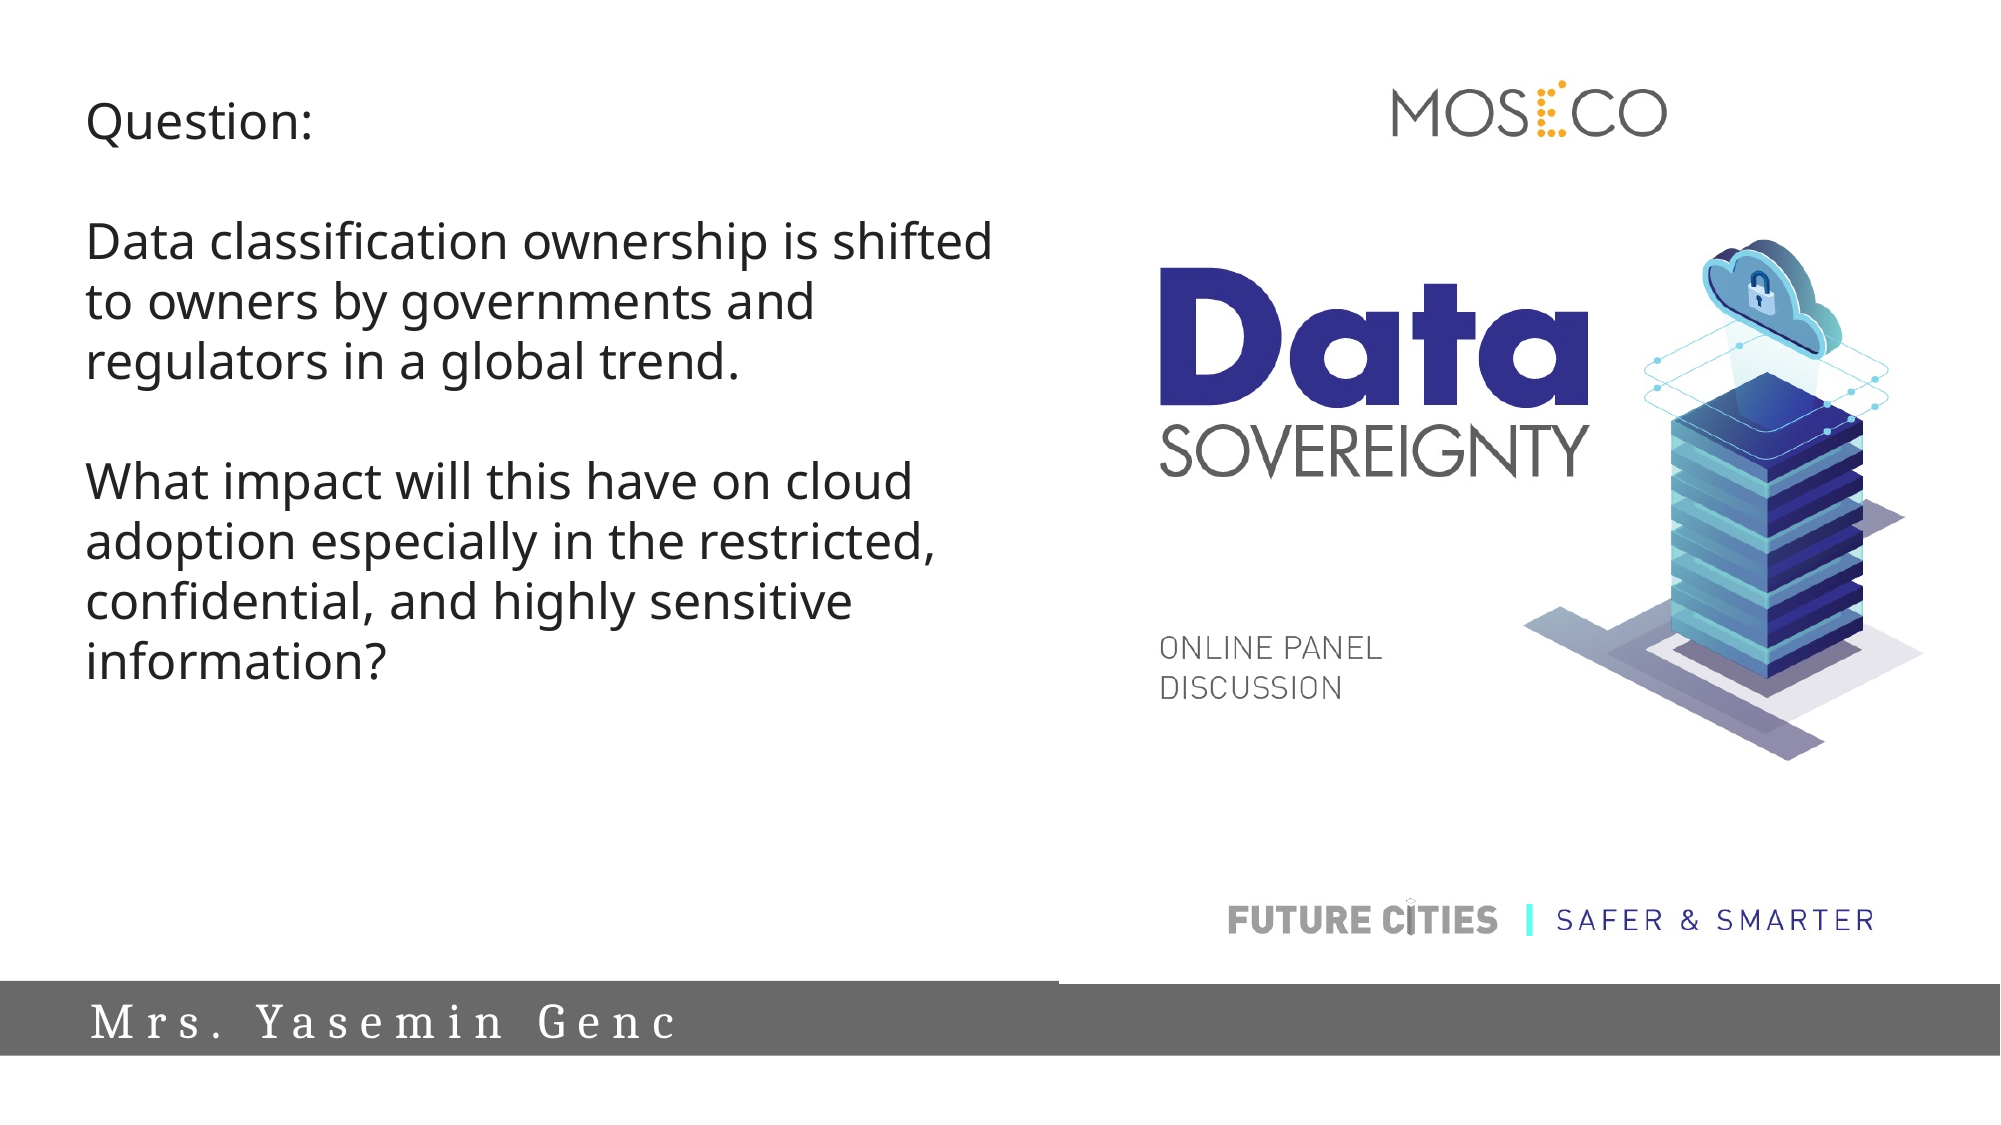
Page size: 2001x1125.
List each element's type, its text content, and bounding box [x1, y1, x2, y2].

picture [1059, 43, 2000, 984]
text_box Mrs. Yasemin Genc [0, 980, 2000, 1056]
text_box Question: Data classification ownership is shifted to owners by governments and regulators in a global trend. What impact will this have on cloud adoption especially in the restricted, confidential, and highly sensitive information? [85, 89, 1032, 750]
